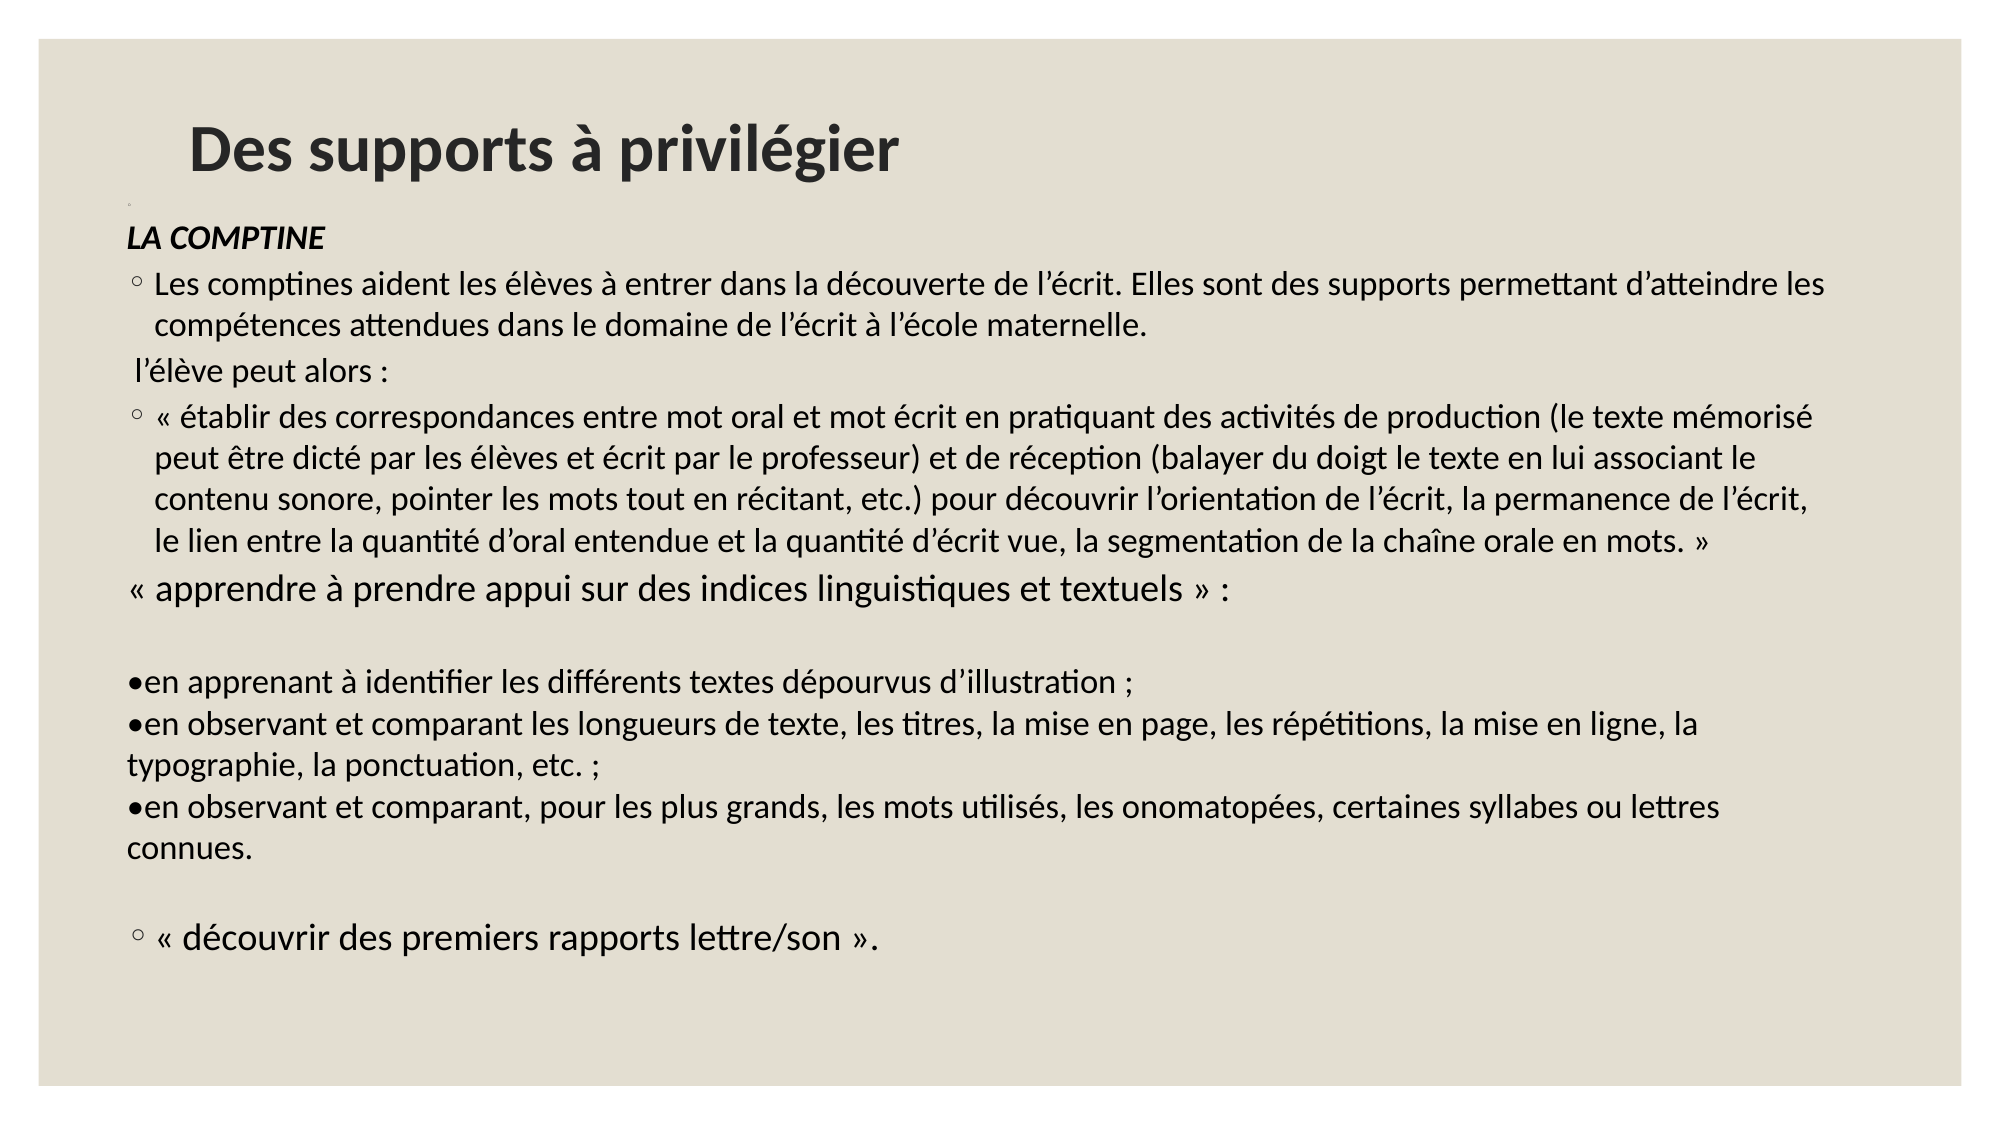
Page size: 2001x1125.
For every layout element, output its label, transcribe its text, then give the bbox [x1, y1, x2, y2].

title Des supports à privilégier [174, 105, 1825, 193]
list LA COMPTINE Les comptines aident les élèves à entrer dans la découverte de l’écrit. Elles sont des supports permettant d’atteindre les compétences attendues dans le domaine de l’écrit à l’école maternelle. l’élève peut alors : « établir des correspondances entre mot oral et mot écrit en pratiquant des activités de production (le texte mémorisé peut être dicté par les élèves et écrit par le professeur) et de réception (balayer du doigt le texte en lui associant le contenu sonore, pointer les mots tout en récitant, etc.) pour découvrir l’orientation de l’écrit, la permanence de l’écrit, le lien entre la quantité d’oral entendue et la quantité d’écrit vue, la segmentation de la chaîne orale en mots. » « apprendre à prendre appui sur des indices linguistiques et textuels » : •en apprenant à identifier les différents textes dépourvus d’illustration ; •en observant et comparant les longueurs de texte, les titres, la mise en page, les répétitions, la mise en ligne, la typographie, la ponctuation, etc. ; •en observant et comparant, pour les plus grands, les mots utilisés, les onomatopées, certaines syllabes ou lettres connues. « découvrir des premiers rapports lettre/son ». [111, 193, 1853, 1020]
